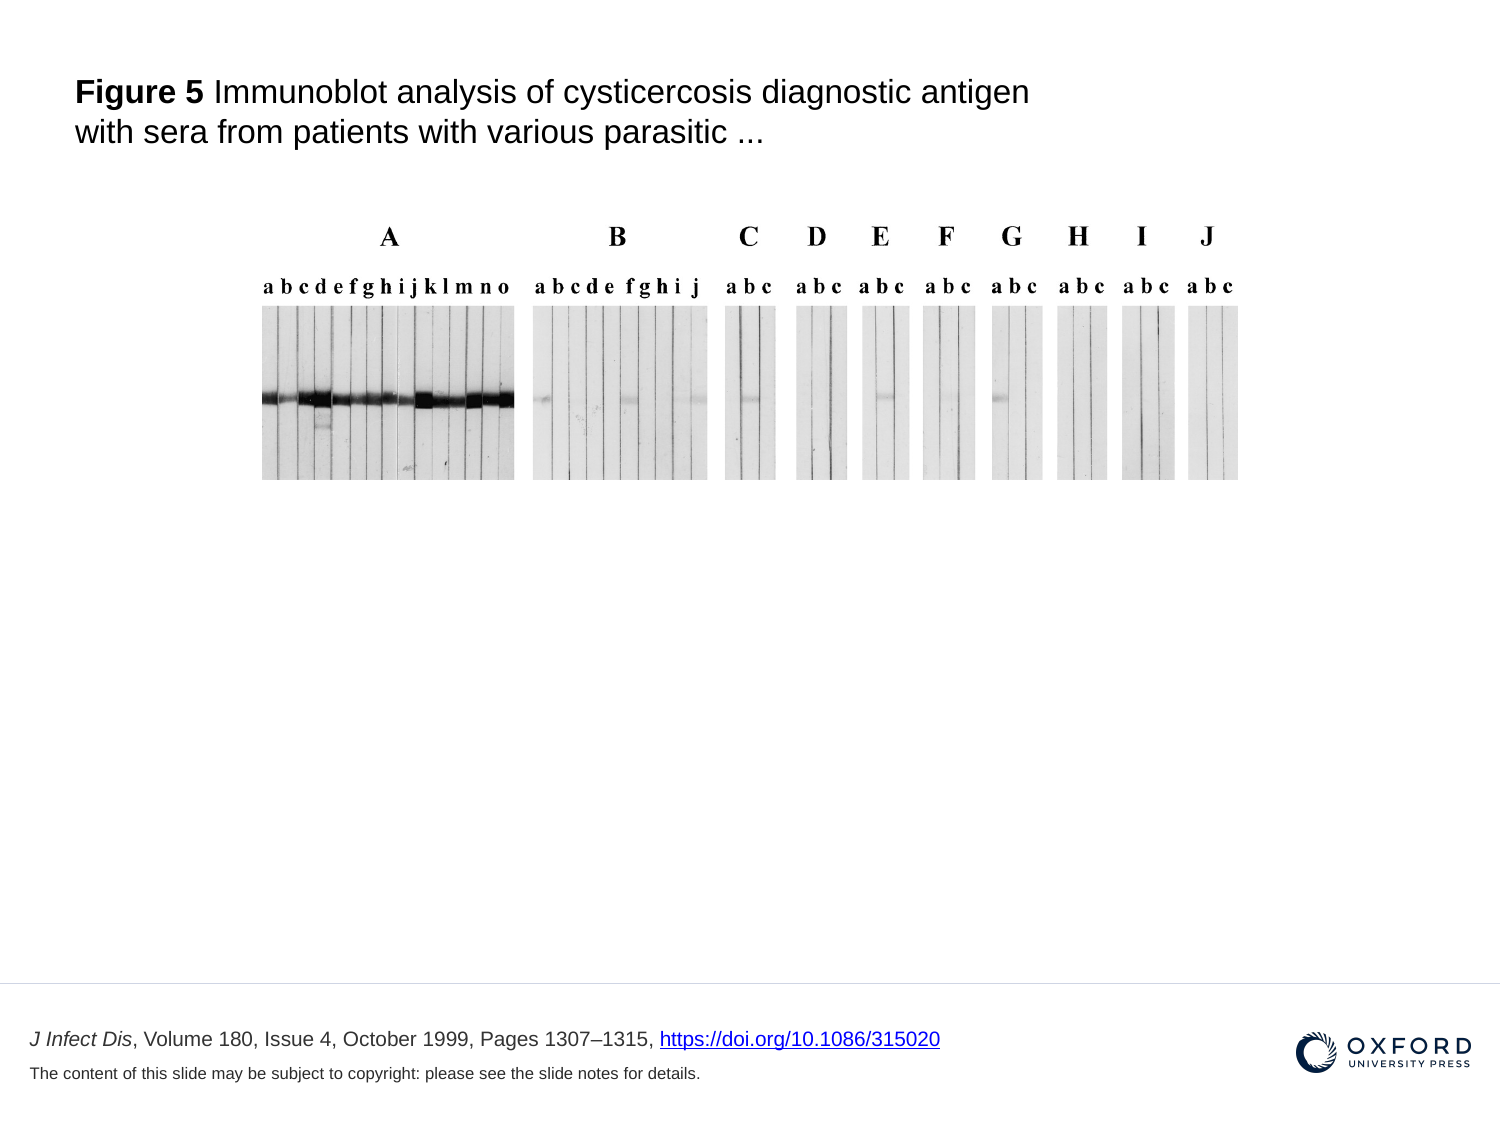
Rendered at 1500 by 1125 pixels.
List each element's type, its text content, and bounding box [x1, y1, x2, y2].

footer J Infect Dis, Volume 180, Issue 4, October 1999, Pages 1307–1315, https://doi.org/10.1086/315020 The content of this slide may be subject to copyright: please see the slide notes for details. [0, 983, 1260, 1125]
title Figure 5 Immunoblot analysis of cysticercosis diagnostic antigen with sera from patients with various parasitic ... [75, 69, 1078, 171]
picture [1296, 1032, 1471, 1073]
picture [262, 224, 1238, 480]
